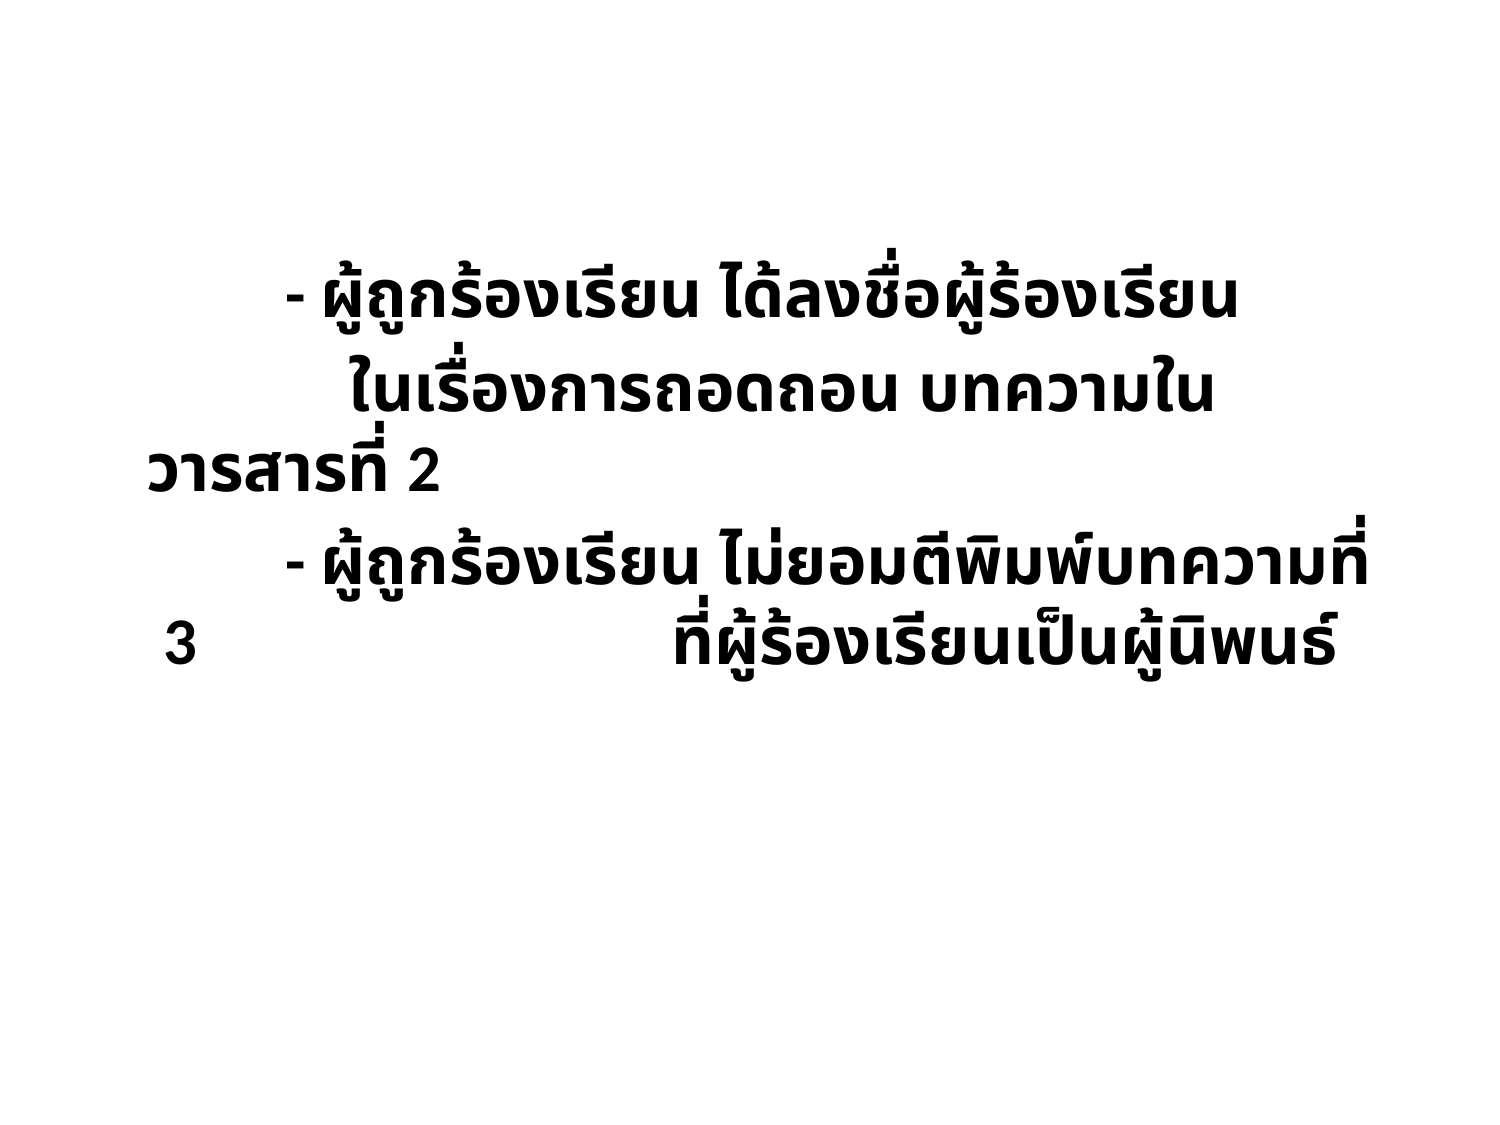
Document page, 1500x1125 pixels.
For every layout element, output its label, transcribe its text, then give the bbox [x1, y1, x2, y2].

list - ผู้ถูกร้องเรียน ได้ลงชื่อผู้ร้องเรียน ในเรื่องการถอดถอน บทความในวารสารที่ 2 - ผู้ถูกร้องเรียน ไม่ยอมตีพิมพ์บทความที่ 3 ที่ผู้ร้องเรียนเป็นผู้นิพนธ์ [75, 70, 1425, 1005]
